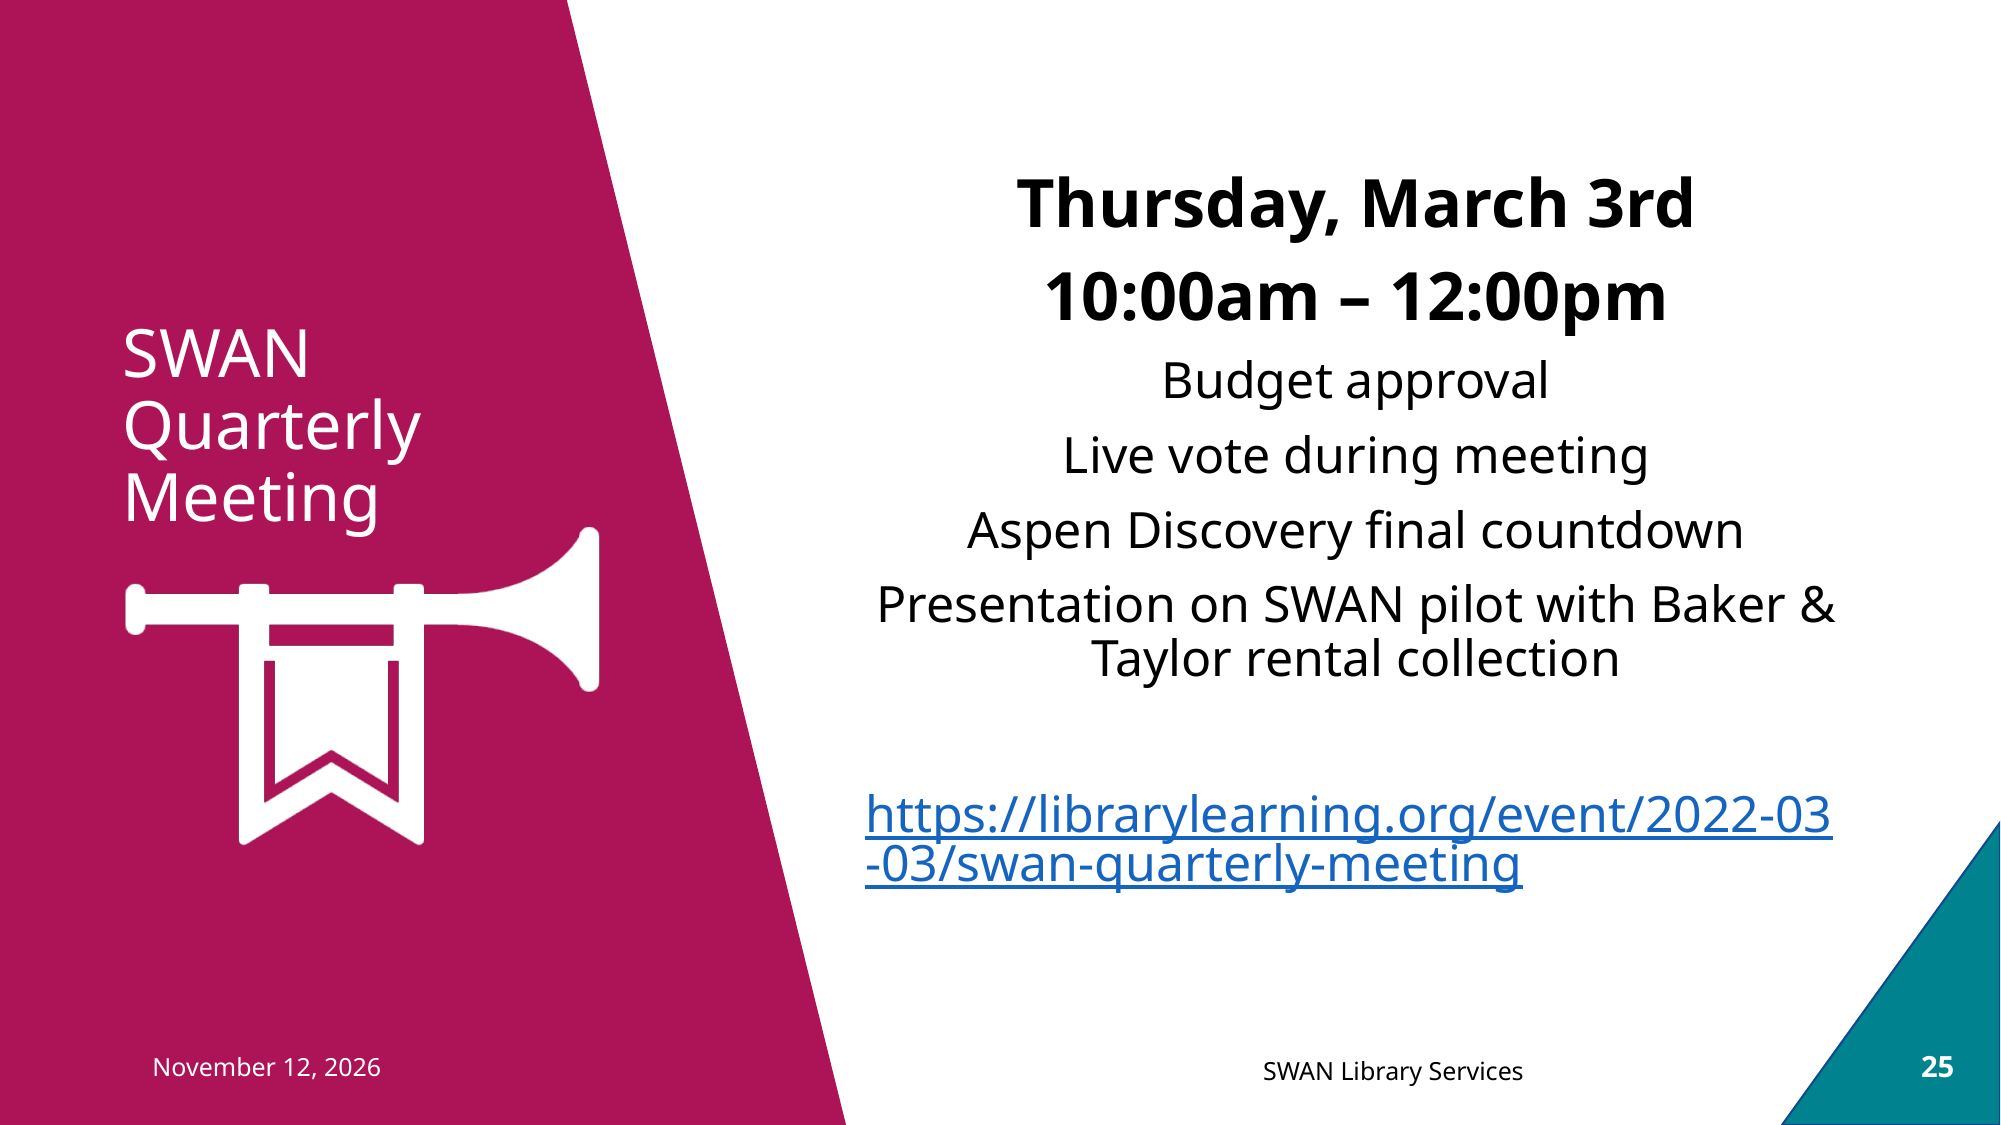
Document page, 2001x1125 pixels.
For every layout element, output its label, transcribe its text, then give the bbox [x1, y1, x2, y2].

picture [115, 439, 610, 935]
footer SWAN Library Services [1056, 1040, 1732, 1100]
slide_number 25 [1894, 1038, 1982, 1099]
title SWAN Quarterly Meeting [107, 280, 618, 544]
list Thursday, March 3rd 10:00am – 12:00pm Budget approval Live vote during meeting Aspen Discovery final countdown Presentation on SWAN pilot with Baker & Taylor rental collection https://librarylearning.org/event/2022-03-03/swan-quarterly-meeting [850, 161, 1863, 962]
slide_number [137, 1038, 588, 1099]
